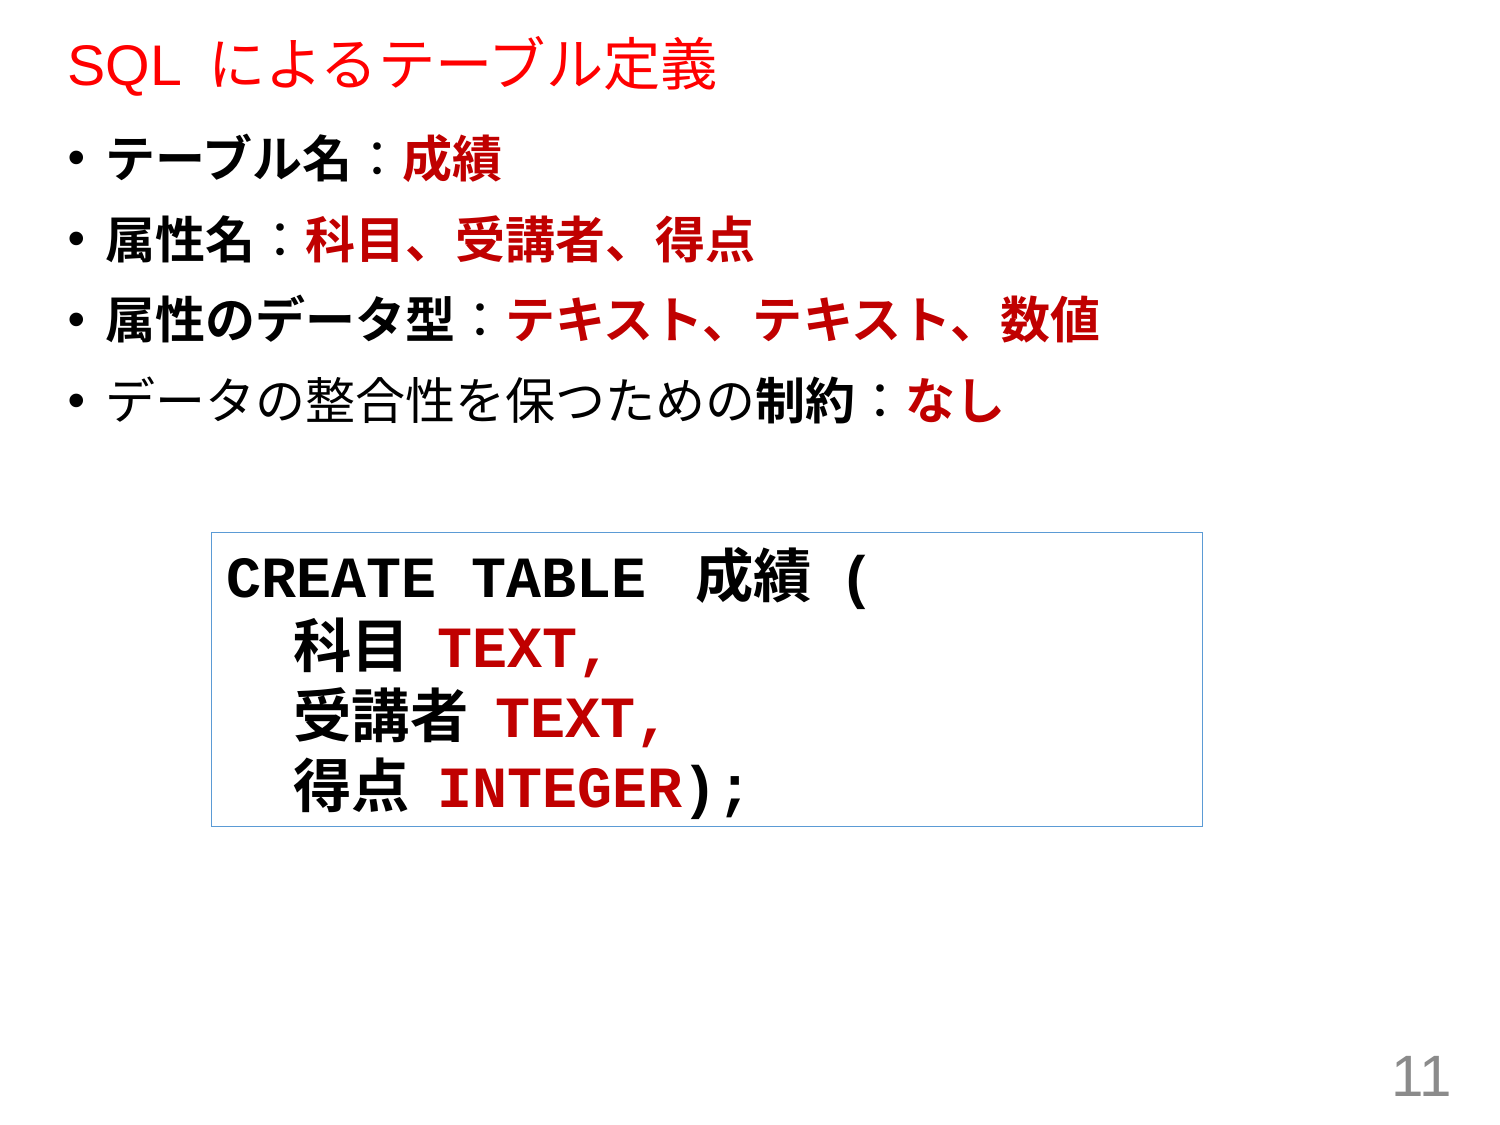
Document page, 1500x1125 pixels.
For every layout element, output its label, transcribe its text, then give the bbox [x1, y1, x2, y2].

list テーブル名：成績 属性名：科目、受講者、得点 属性のデータ型：テキスト、テキスト、数値 データの整合性を保つための制約：なし [52, 119, 1441, 1084]
text_box CREATE TABLE 成績 ( 科目 TEXT, 受講者 TEXT, 得点 INTEGER); [211, 532, 1203, 827]
title SQL によるテーブル定義 [52, 28, 1441, 106]
slide_number 11 [1129, 1042, 1467, 1103]
